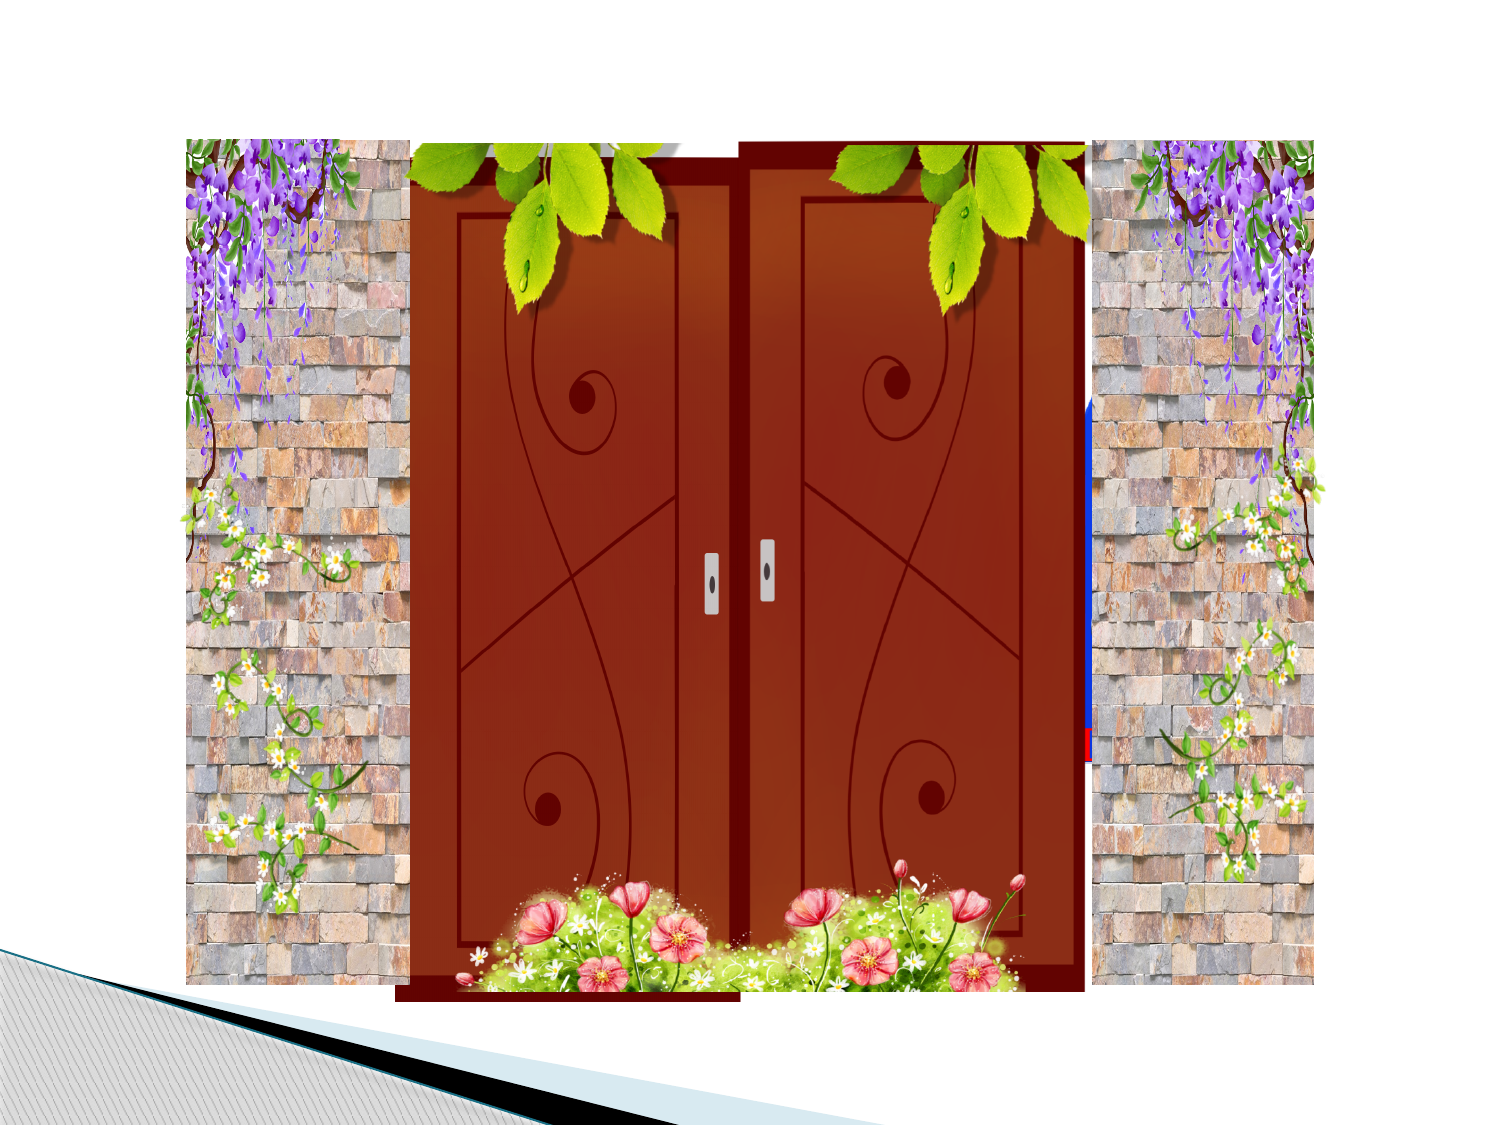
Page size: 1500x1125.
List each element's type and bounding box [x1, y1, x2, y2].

picture [52, 116, 1464, 1003]
